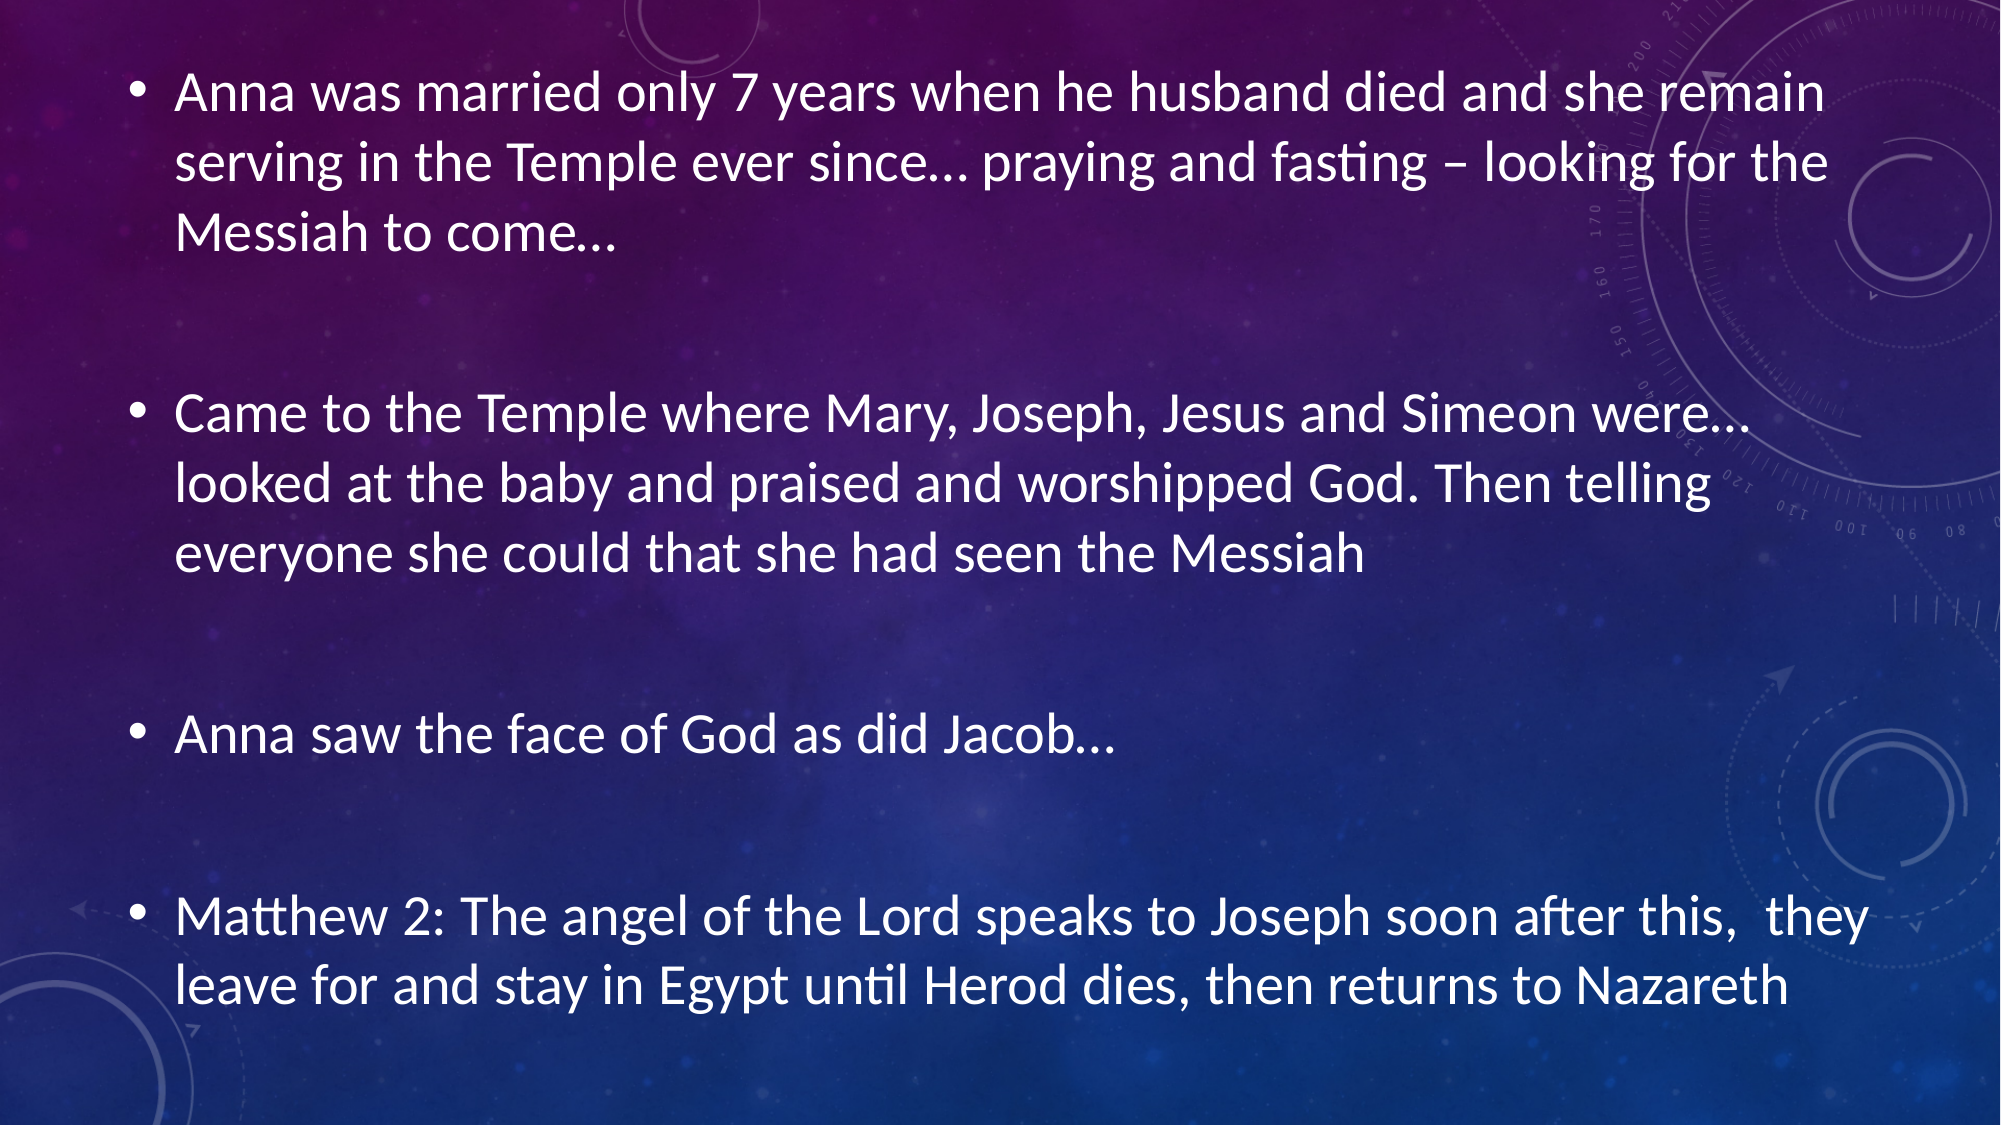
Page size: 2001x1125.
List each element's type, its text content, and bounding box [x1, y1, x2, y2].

list Anna was married only 7 years when he husband died and she remain serving in the Temple ever since… praying and fasting – looking for the Messiah to come… Came to the Temple where Mary, Joseph, Jesus and Simeon were… looked at the baby and praised and worshipped God. Then telling everyone she could that she had seen the Messiah Anna saw the face of God as did Jacob… Matthew 2: The angel of the Lord speaks to Joseph soon after this, they leave for and stay in Egypt until Herod dies, then returns to Nazareth [112, 45, 1901, 1050]
picture [0, 0, 2001, 1125]
